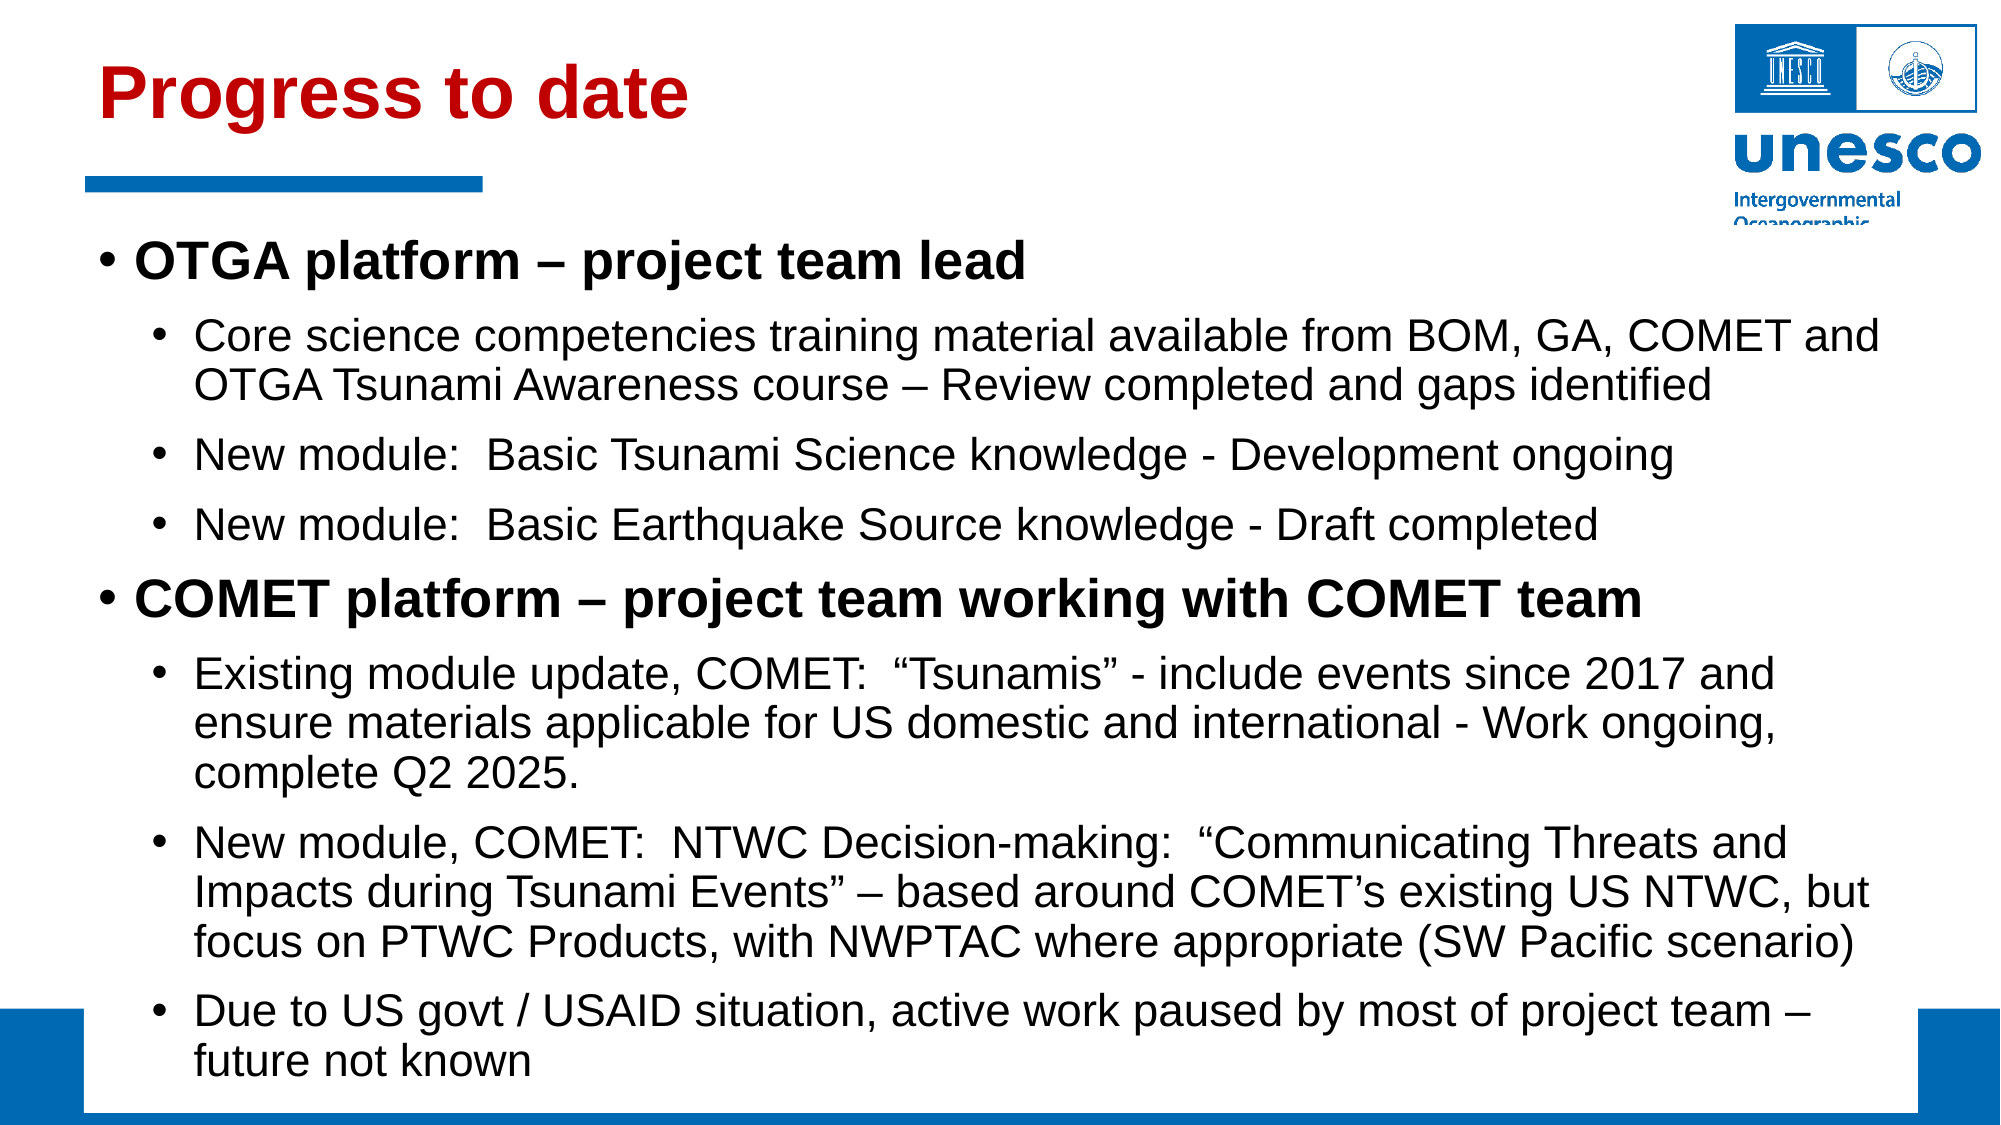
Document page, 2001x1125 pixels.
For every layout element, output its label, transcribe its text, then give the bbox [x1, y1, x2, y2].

list OTGA platform – project team lead Core science competencies training material available from BOM, GA, COMET and OTGA Tsunami Awareness course – Review completed and gaps identified New module: Basic Tsunami Science knowledge - Development ongoing New module: Basic Earthquake Source knowledge - Draft completed COMET platform – project team working with COMET team Existing module update, COMET: “Tsunamis” - include events since 2017 and ensure materials applicable for US domestic and international - Work ongoing, complete Q2 2025. New module, COMET: NTWC Decision-making: “Communicating Threats and Impacts during Tsunami Events” – based around COMET’s existing US NTWC, but focus on PTWC Products, with NWPTAC where appropriate (SW Pacific scenario) Due to US govt / USAID situation, active work paused by most of project team – future not known [83, 225, 1918, 1113]
title Progress to date [83, 12, 1809, 177]
picture [1734, 24, 1981, 256]
